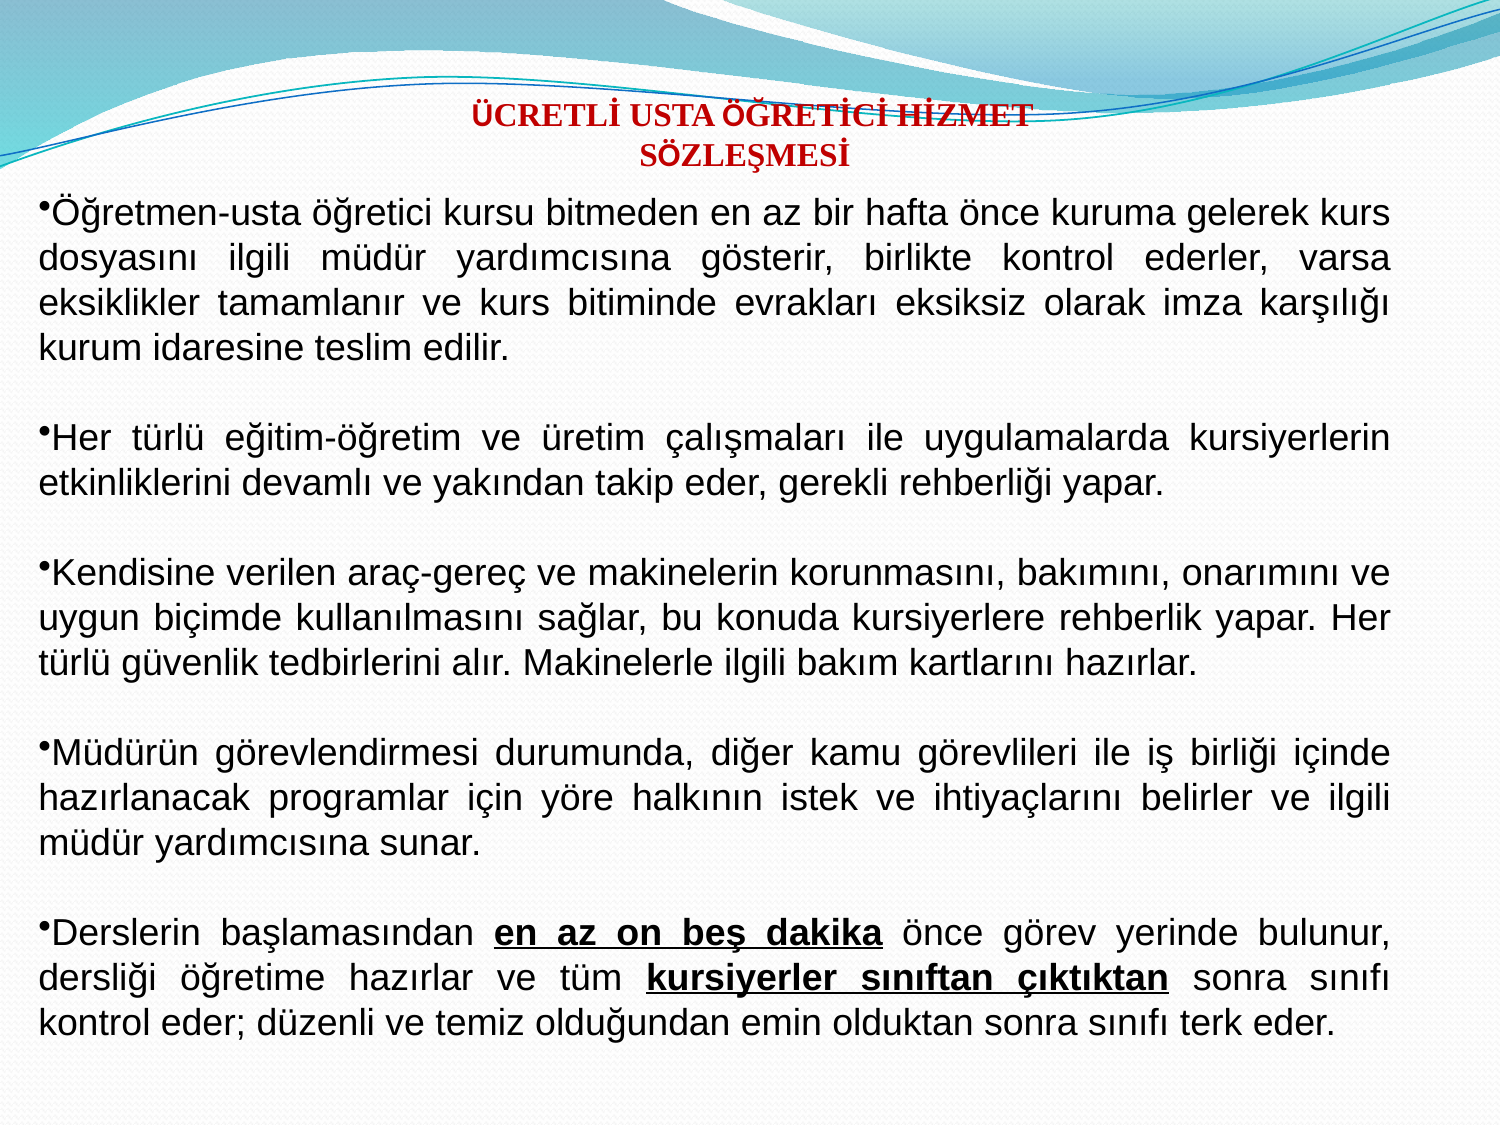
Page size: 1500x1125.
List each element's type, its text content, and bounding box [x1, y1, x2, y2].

text_box ÜCRETLİ USTA ÖĞRETİCİ HİZMET SÖZLEŞMESİ [339, 105, 1151, 161]
text_box Öğretmen-usta öğretici kursu bitmeden en az bir hafta önce kuruma gelerek kurs dosyasını ilgili müdür yardımcısına gösterir, birlikte kontrol ederler, varsa eksiklikler tamamlanır ve kurs bitiminde evrakları eksiksiz olarak imza karşılığı kurum idaresine teslim edilir. Her türlü eğitim-öğretim ve üretim çalışmaları ile uygulamalarda kursiyerlerin etkinliklerini devamlı ve yakından takip eder, gerekli rehberliği yapar. Kendisine verilen araç-gereç ve makinelerin korunmasını, bakımını, onarımını ve uygun biçimde kullanılmasını sağlar, bu konuda kursiyerlere rehberlik yapar. Her türlü güvenlik tedbirlerini alır. Makinelerle ilgili bakım kartlarını hazırlar. Müdürün görevlendirmesi durumunda, diğer kamu görevlileri ile iş birliği içinde hazırlanacak programlar için yöre halkının istek ve ihtiyaçlarını belirler ve ilgili müdür yardımcısına sunar. Derslerin başlamasından en az on beş dakika önce görev yerinde bulunur, dersliği öğretime hazırlar ve tüm kursiyerler sınıftan çıktıktan sonra sınıfı kontrol eder; düzenli ve temiz olduğundan emin olduktan sonra sınıfı terk eder. [23, 180, 1407, 1096]
